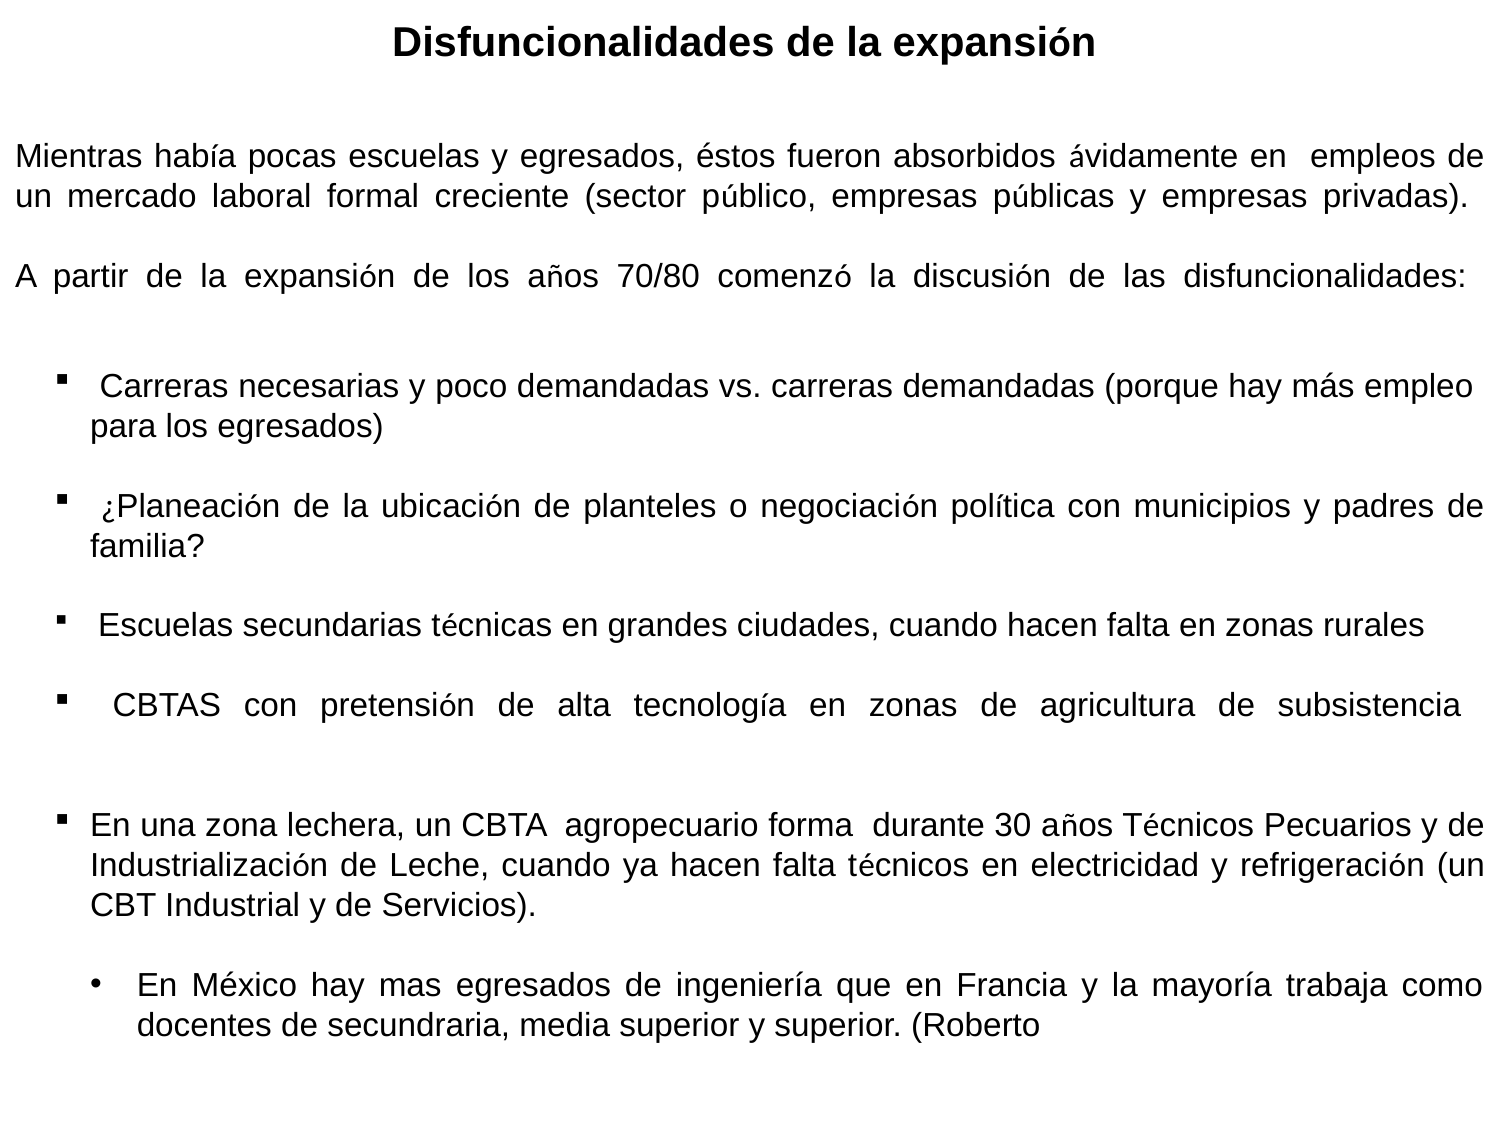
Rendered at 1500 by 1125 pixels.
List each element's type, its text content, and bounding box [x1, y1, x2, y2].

text_box Disfuncionalidades de la expansión Mientras había pocas escuelas y egresados, éstos fueron absorbidos ávidamente en empleos de un mercado laboral formal creciente (sector público, empresas públicas y empresas privadas). A partir de la expansión de los años 70/80 comenzó la discusión de las disfuncionalidades: Carreras necesarias y poco demandadas vs. carreras demandadas (porque hay más empleo para los egresados) ¿Planeación de la ubicación de planteles o negociación política con municipios y padres de familia? Escuelas secundarias técnicas en grandes ciudades, cuando hacen falta en zonas rurales CBTAS con pretensión de alta tecnología en zonas de agricultura de subsistencia En una zona lechera, un CBTA agropecuario forma durante 30 años Técnicos Pecuarios y de Industrialización de Leche, cuando ya hacen falta técnicos en electricidad y refrigeración (un CBT Industrial y de Servicios). En México hay mas egresados de ingeniería que en Francia y la mayoría trabaja como docentes de secundraria, media superior y superior. (Roberto [0, 6, 1500, 1086]
